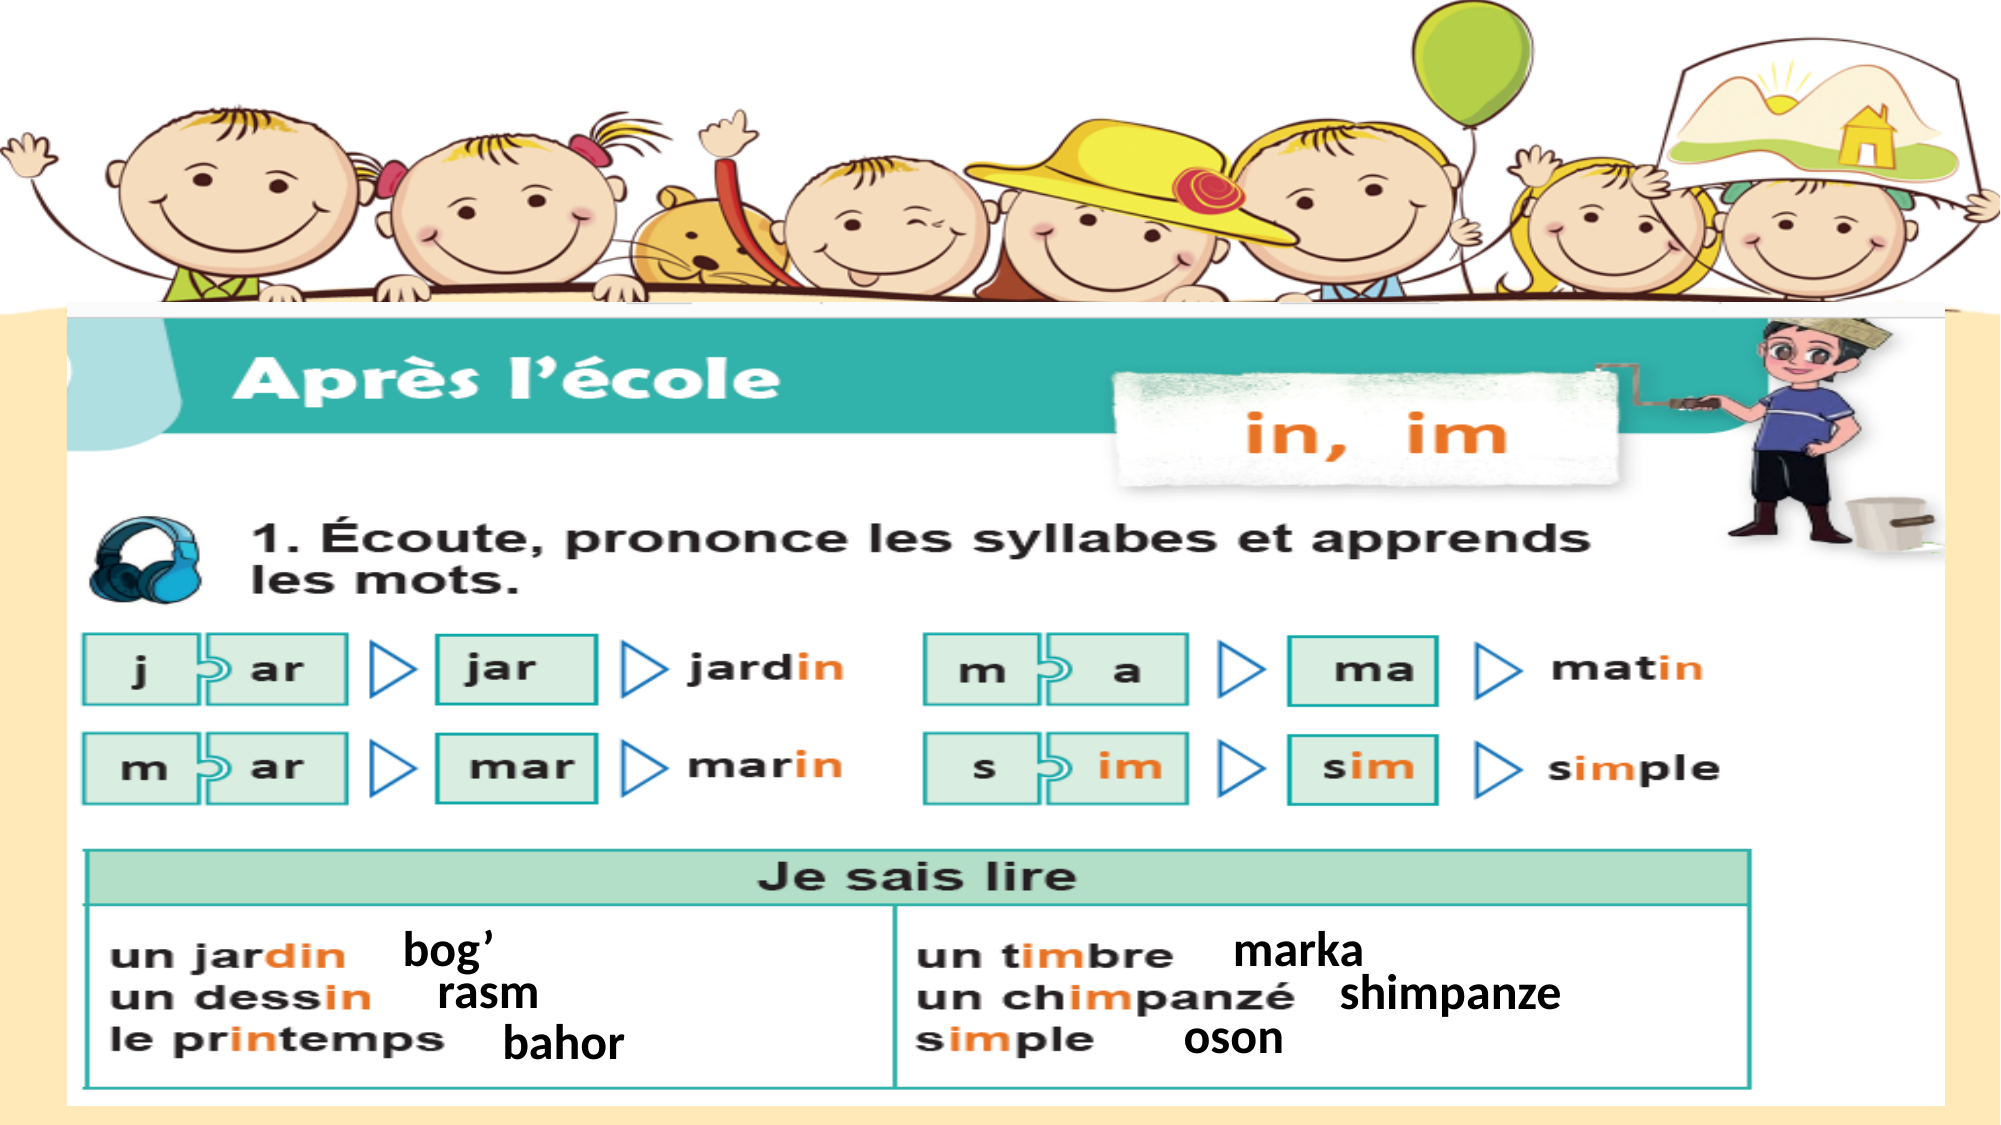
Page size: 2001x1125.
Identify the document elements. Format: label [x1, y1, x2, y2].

picture [0, 0, 2001, 1125]
list [66, 302, 1946, 1107]
